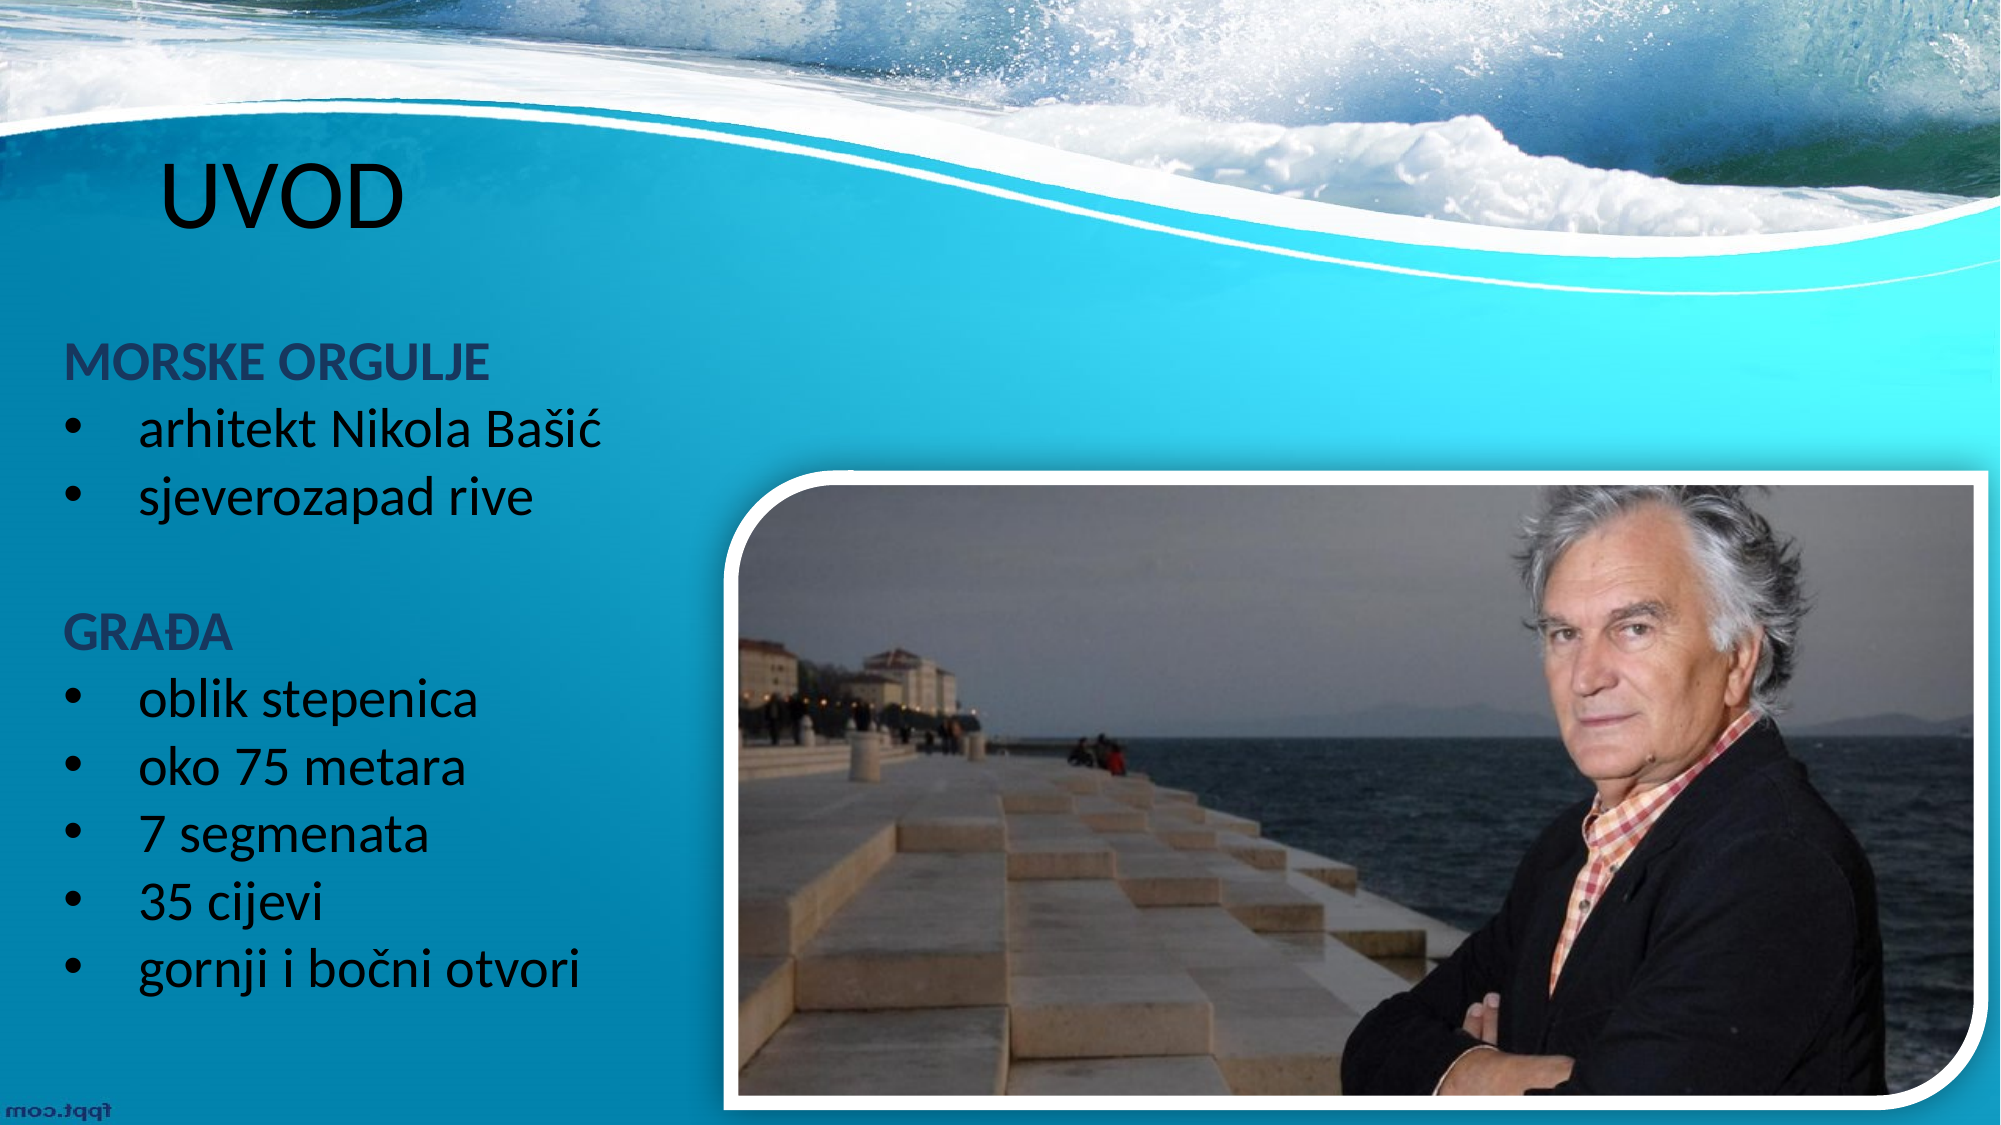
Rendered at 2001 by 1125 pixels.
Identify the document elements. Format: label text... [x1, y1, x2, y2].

text_box UVOD [143, 120, 814, 256]
picture [0, 140, 5, 151]
picture [0, 0, 2001, 1125]
text_box MORSKE ORGULJE arhitekt Nikola Bašić sjeverozapad rive GRAĐA oblik stepenica oko 75 metara 7 segmenata 35 cijevi gornji i bočni otvori [48, 316, 909, 1125]
picture [6, 1106, 48, 1118]
